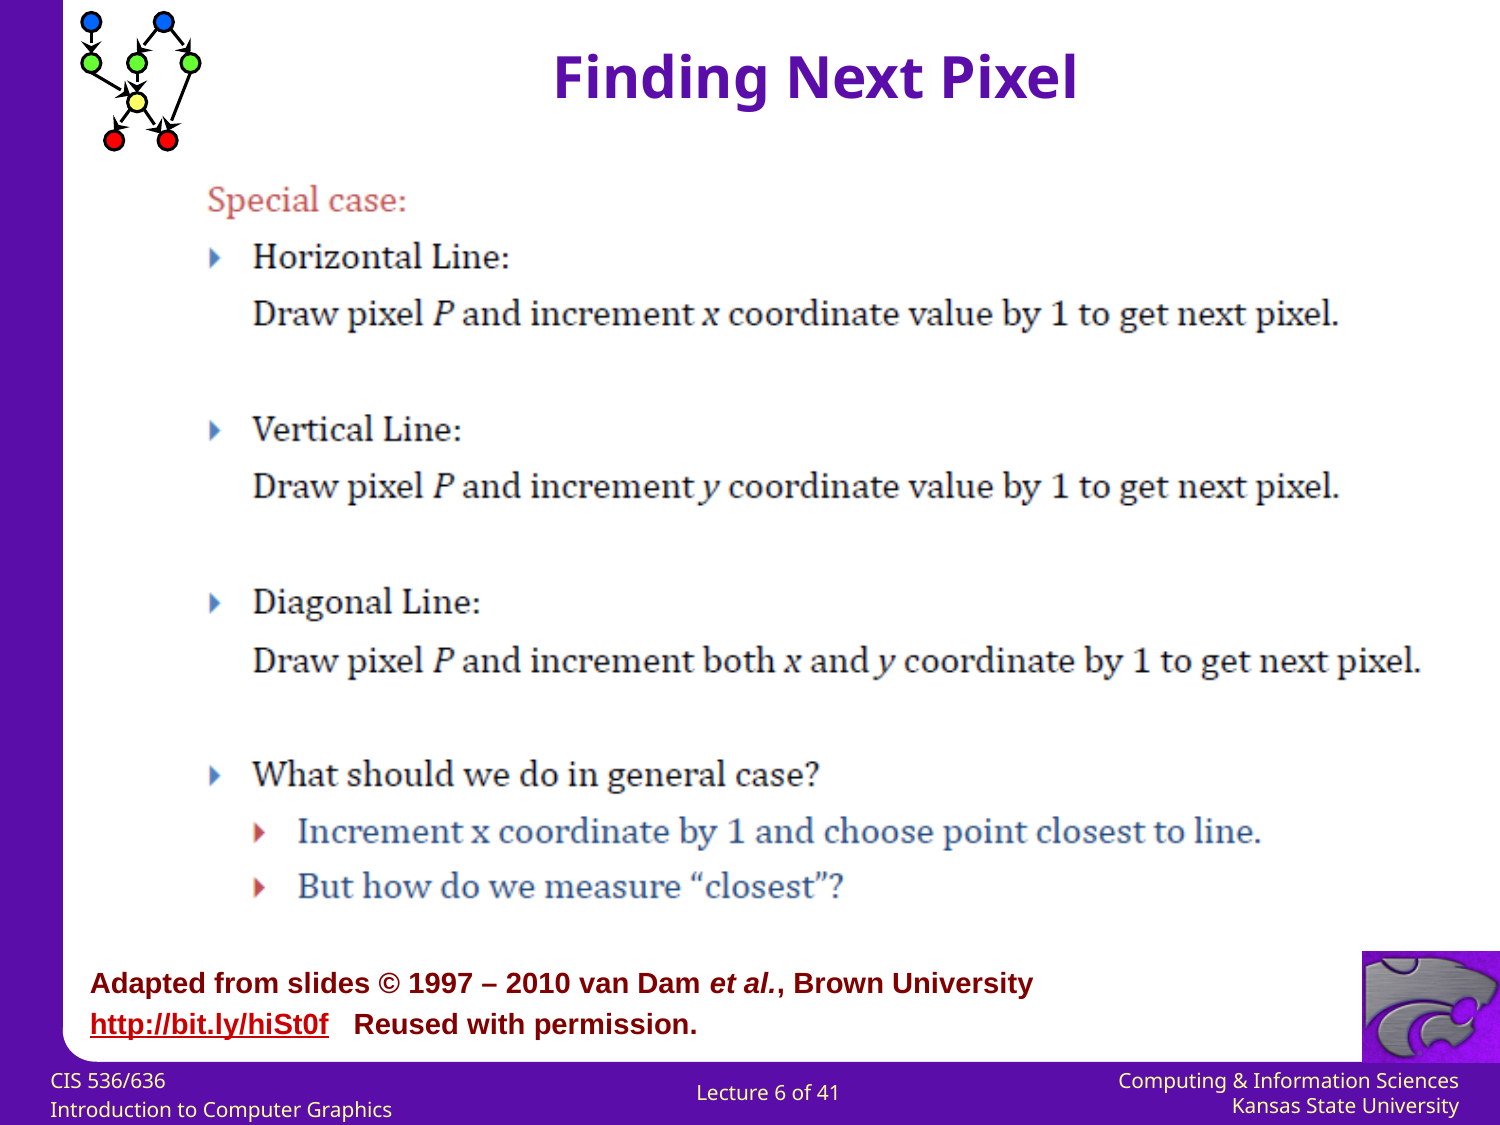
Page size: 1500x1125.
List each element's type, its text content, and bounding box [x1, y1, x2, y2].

picture [195, 174, 1437, 926]
text_box Finding Next Pixel [193, 12, 1438, 138]
text_box Adapted from slides © 1997 – 2010 van Dam et al., Brown University http://bit.ly/hiSt0f Reused with permission. [75, 957, 1075, 1048]
picture [1362, 951, 1500, 1063]
